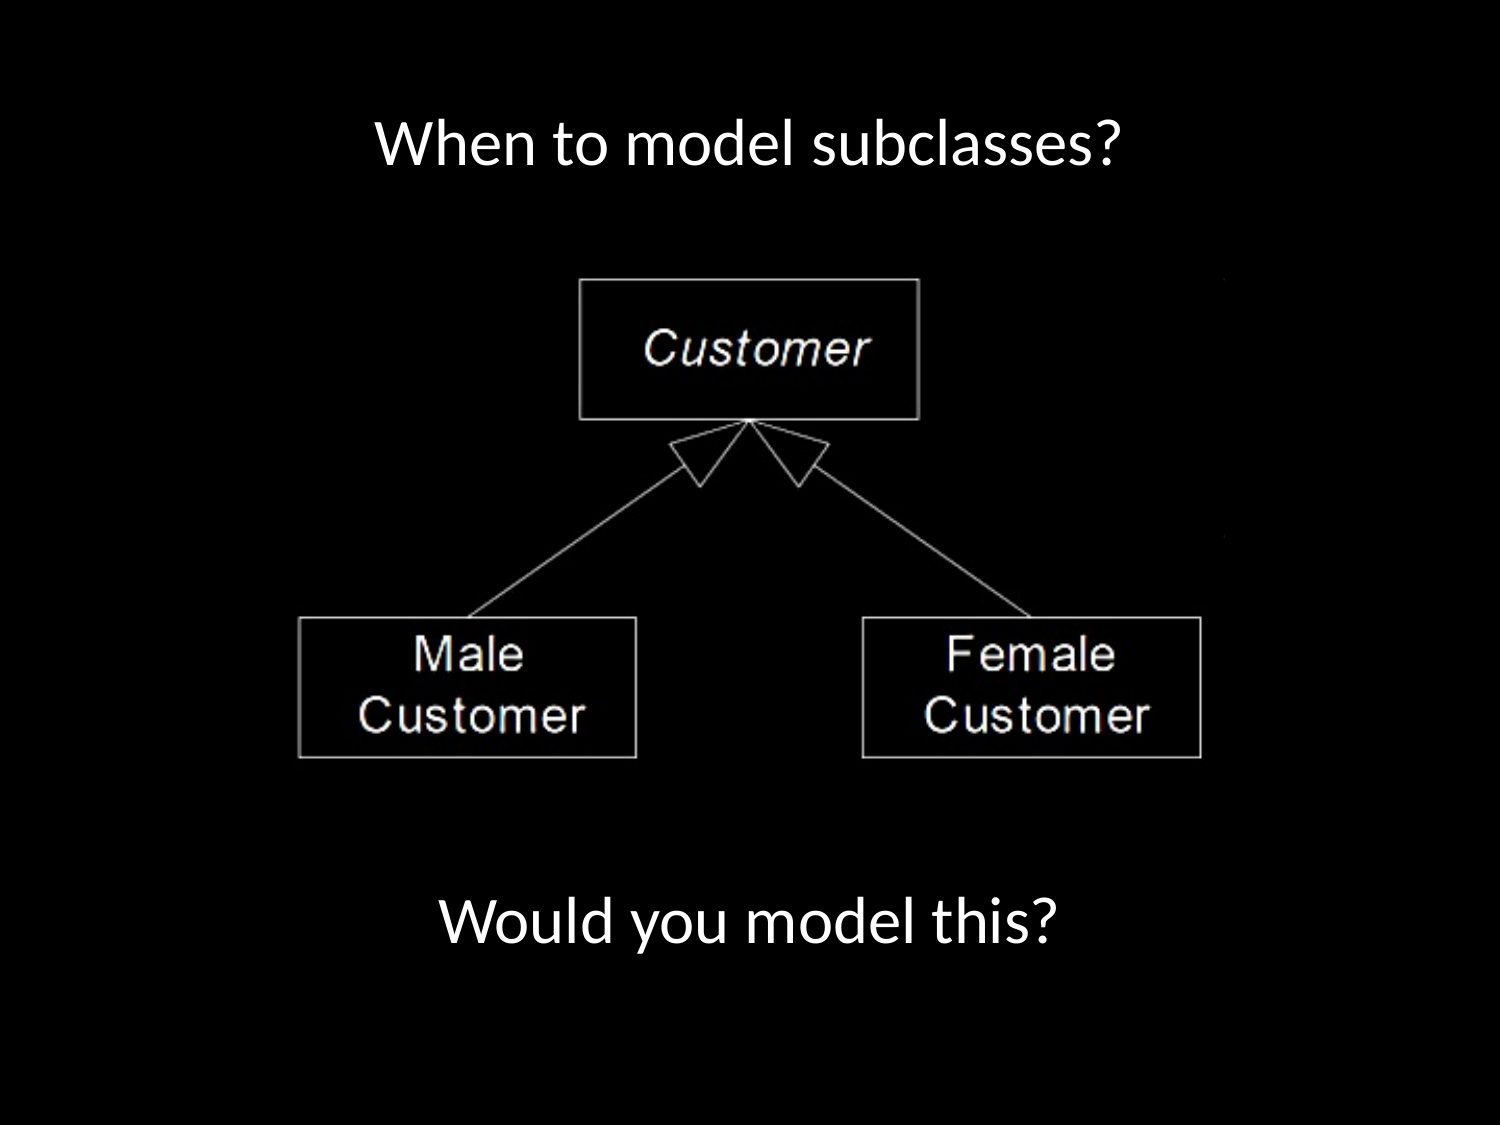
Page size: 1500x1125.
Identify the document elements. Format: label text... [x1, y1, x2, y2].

title When to model subclasses? [75, 45, 1425, 233]
text_box Would you model this? [0, 869, 1500, 965]
picture [274, 254, 1226, 785]
